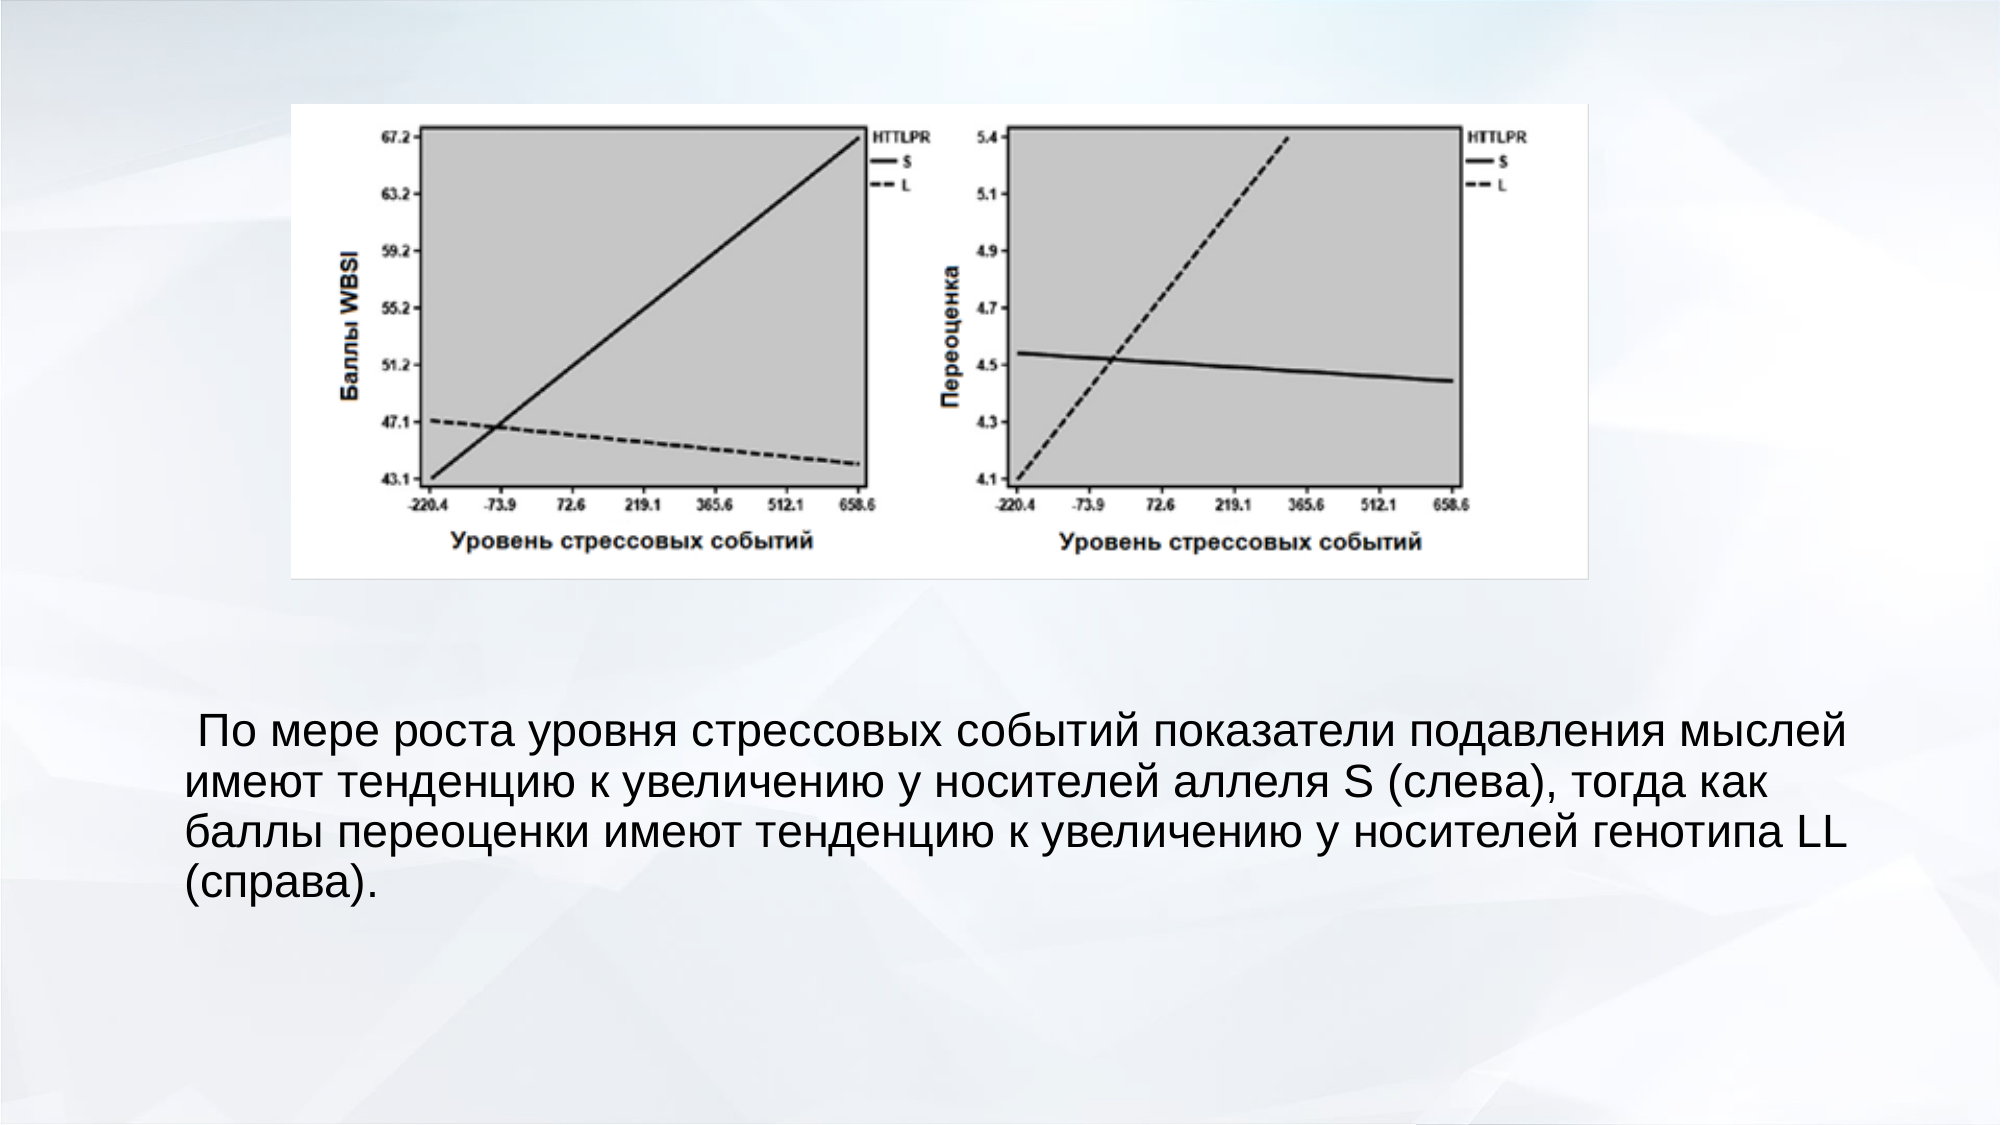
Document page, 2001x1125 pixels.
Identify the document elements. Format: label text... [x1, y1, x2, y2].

title По мере роста уровня стрессовых событий показатели подавления мыслей имеют тенденцию к увеличению у носителей аллеля S (слева), тогда как баллы переоценки имеют тенденцию к увеличению у носителей генотипа LL (справа). [169, 698, 1895, 916]
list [291, 104, 1591, 582]
